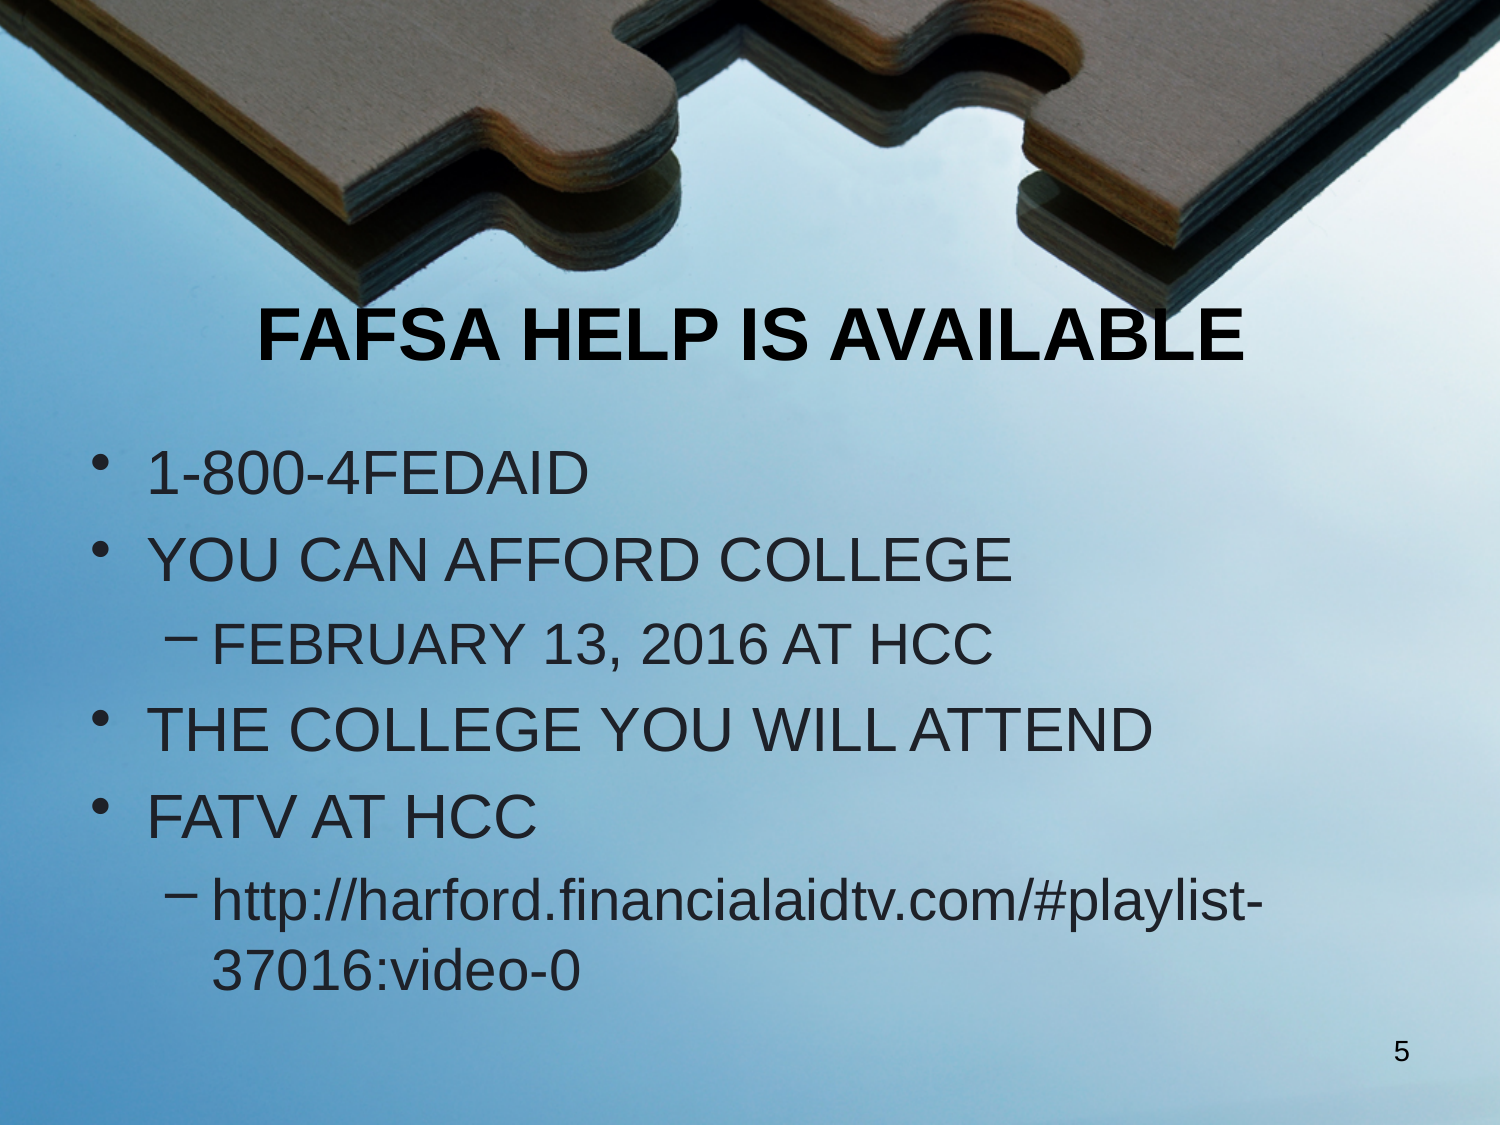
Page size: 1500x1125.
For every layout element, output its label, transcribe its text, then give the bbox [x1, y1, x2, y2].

list 1-800-4FEDAID YOU CAN AFFORD COLLEGE FEBRUARY 13, 2016 AT HCC THE COLLEGE YOU WILL ATTEND FATV AT HCC http://harford.financialaidtv.com/#playlist-37016:video-0 [75, 424, 1425, 828]
slide_number 5 [1074, 1024, 1425, 1103]
title FAFSA HELP IS AVAILABLE [76, 237, 1427, 425]
picture [0, 0, 1500, 1125]
